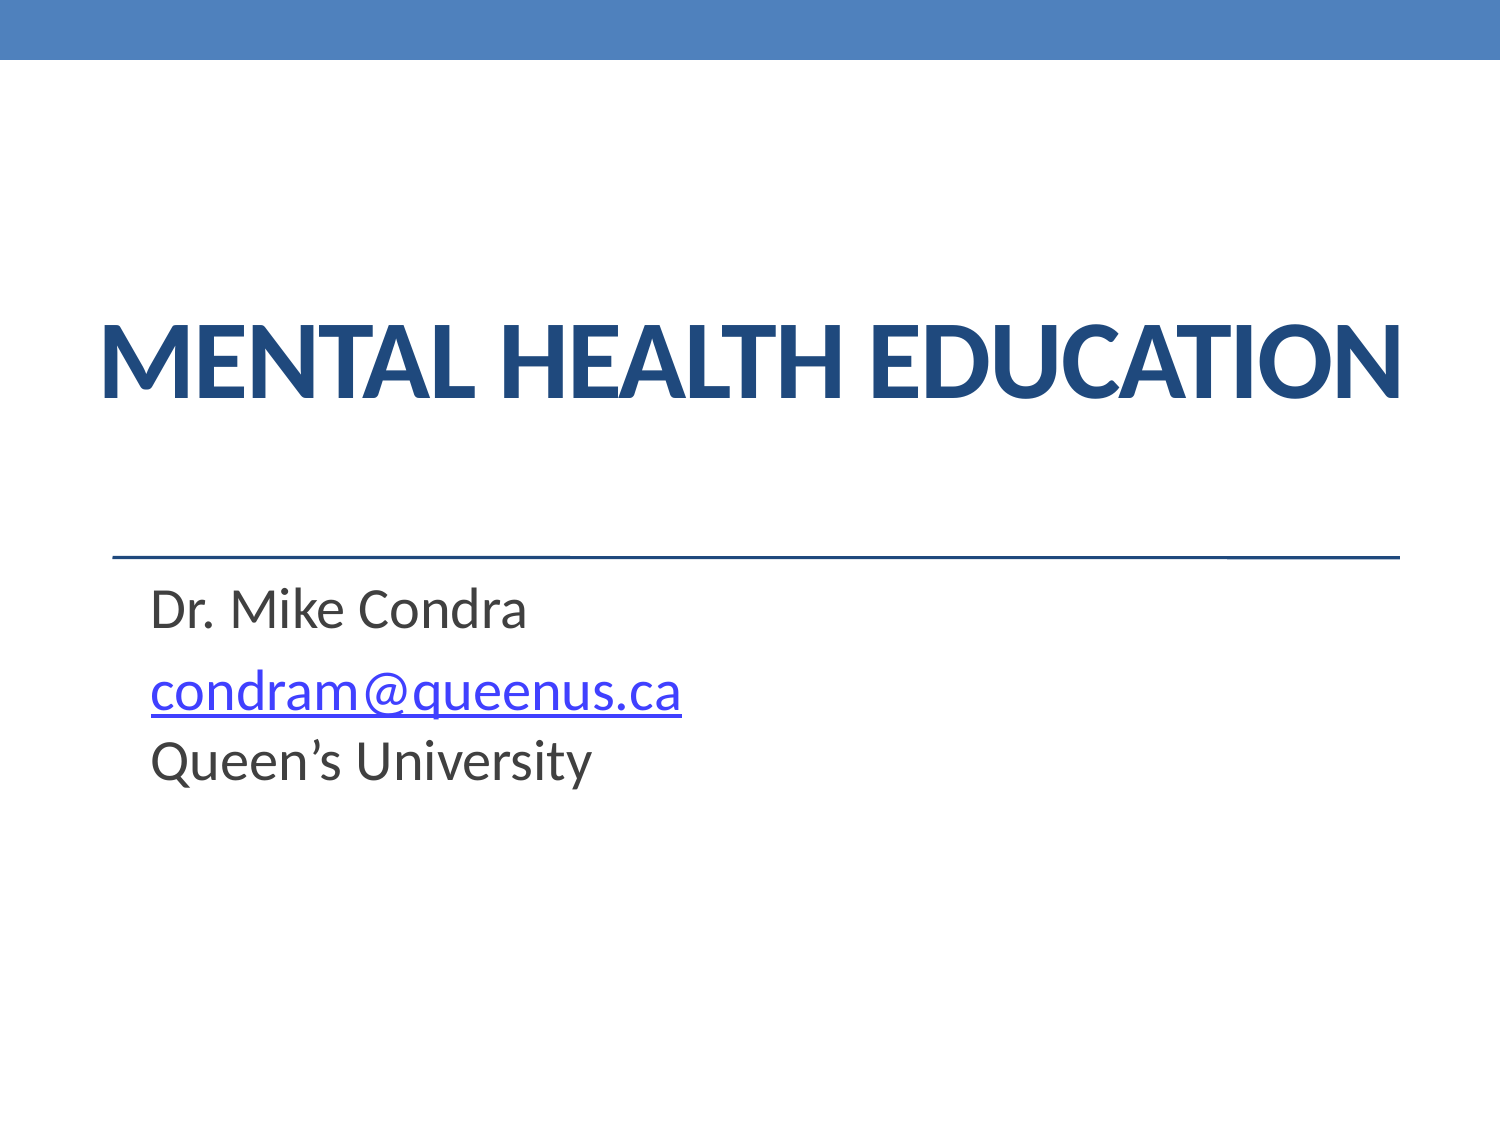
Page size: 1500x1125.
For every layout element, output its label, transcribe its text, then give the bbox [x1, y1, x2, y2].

subtitle Dr. Mike Condra condram@queenus.ca Queen’s University [135, 562, 1196, 786]
title Mental Health education [2, 2, 1500, 429]
